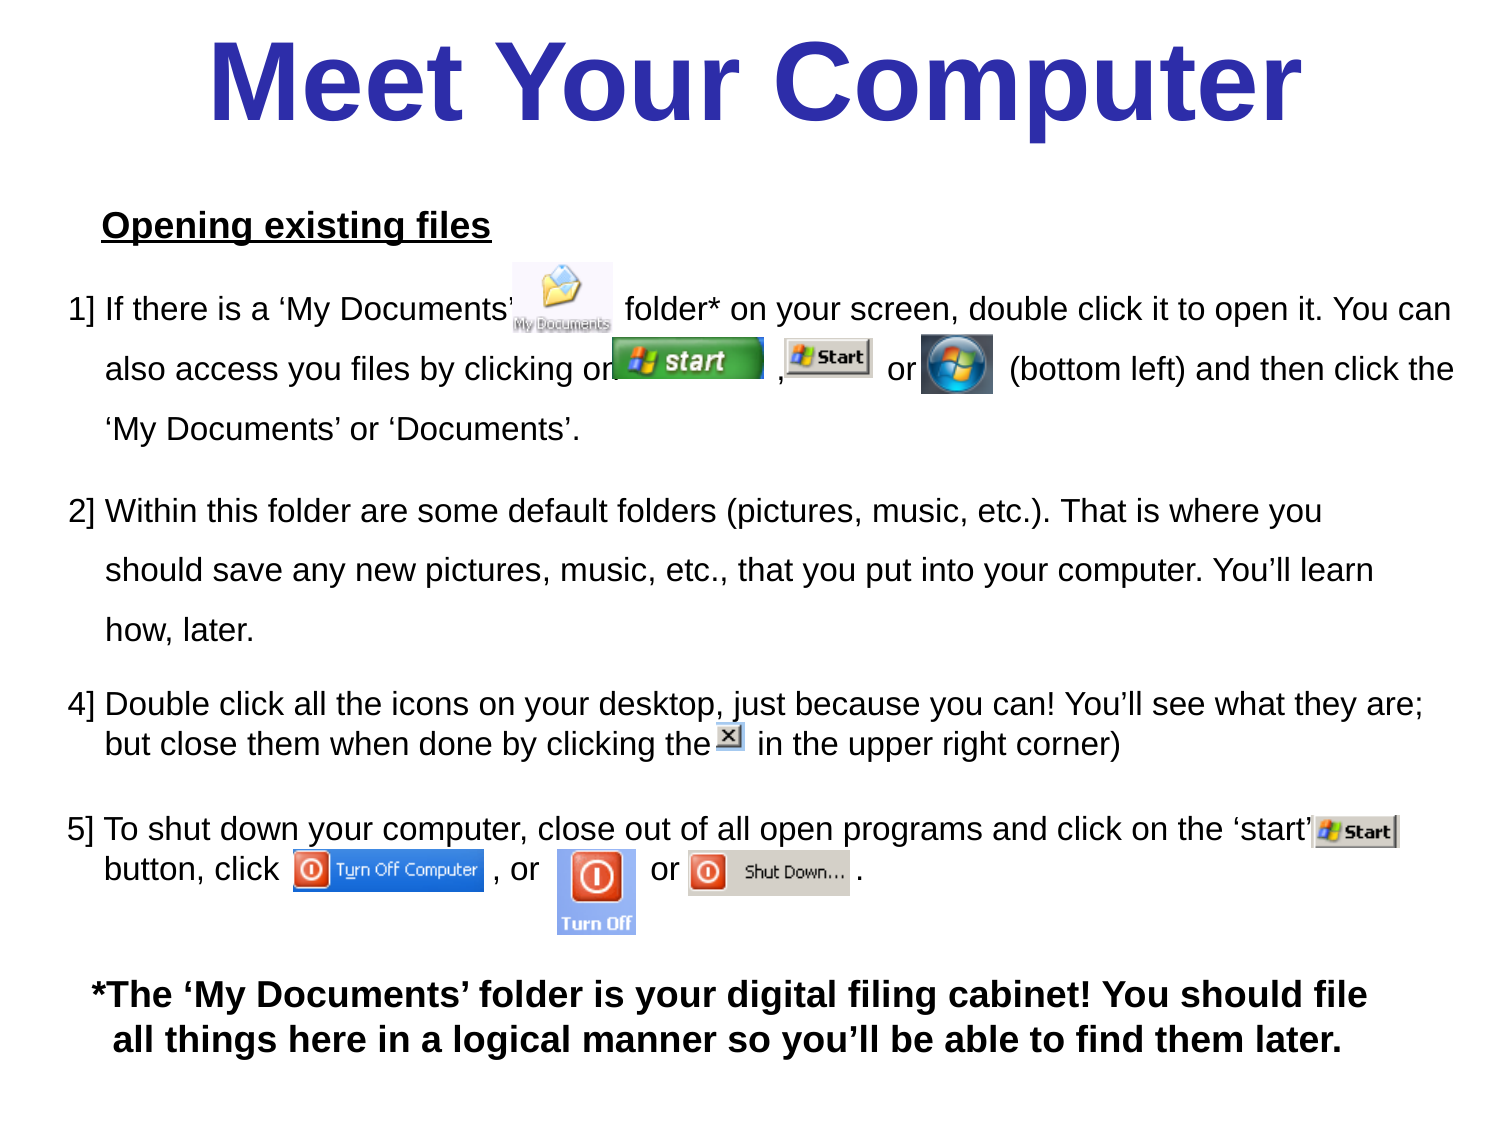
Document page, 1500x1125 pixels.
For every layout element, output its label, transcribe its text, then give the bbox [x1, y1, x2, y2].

text_box Opening existing files [86, 193, 507, 254]
picture [512, 262, 613, 334]
picture [716, 722, 745, 752]
text_box 5] To shut down your computer, close out of all open programs and click on the ‘start’ button, click , or or . [52, 799, 1330, 895]
text_box 2] Within this folder are some default folders (pictures, music, etc.). That is where you should save any new pictures, music, etc., that you put into your computer. You’ll learn how, later. [53, 461, 1392, 656]
picture [688, 850, 850, 897]
picture [784, 338, 873, 379]
picture [612, 337, 765, 379]
text_box 1] If there is a ‘My Documents’ folder* on your screen, double click it to open it. You can also access you files by clicking on , or (bottom left) and then click the ‘My Documents’ or ‘Documents’. [53, 259, 1482, 455]
text_box 4] Double click all the icons on your desktop, just because you can! You’ll see what they are; but close them when done by clicking the in the upper right corner) [52, 674, 1451, 770]
picture [292, 849, 484, 893]
text_box *The ‘My Documents’ folder is your digital filing cabinet! You should file all things here in a logical manner so you’ll be able to find them later. [76, 962, 1385, 1068]
text_box Meet Your Computer [192, 0, 1319, 150]
picture [920, 334, 994, 394]
picture [557, 849, 637, 935]
picture [1311, 814, 1400, 849]
